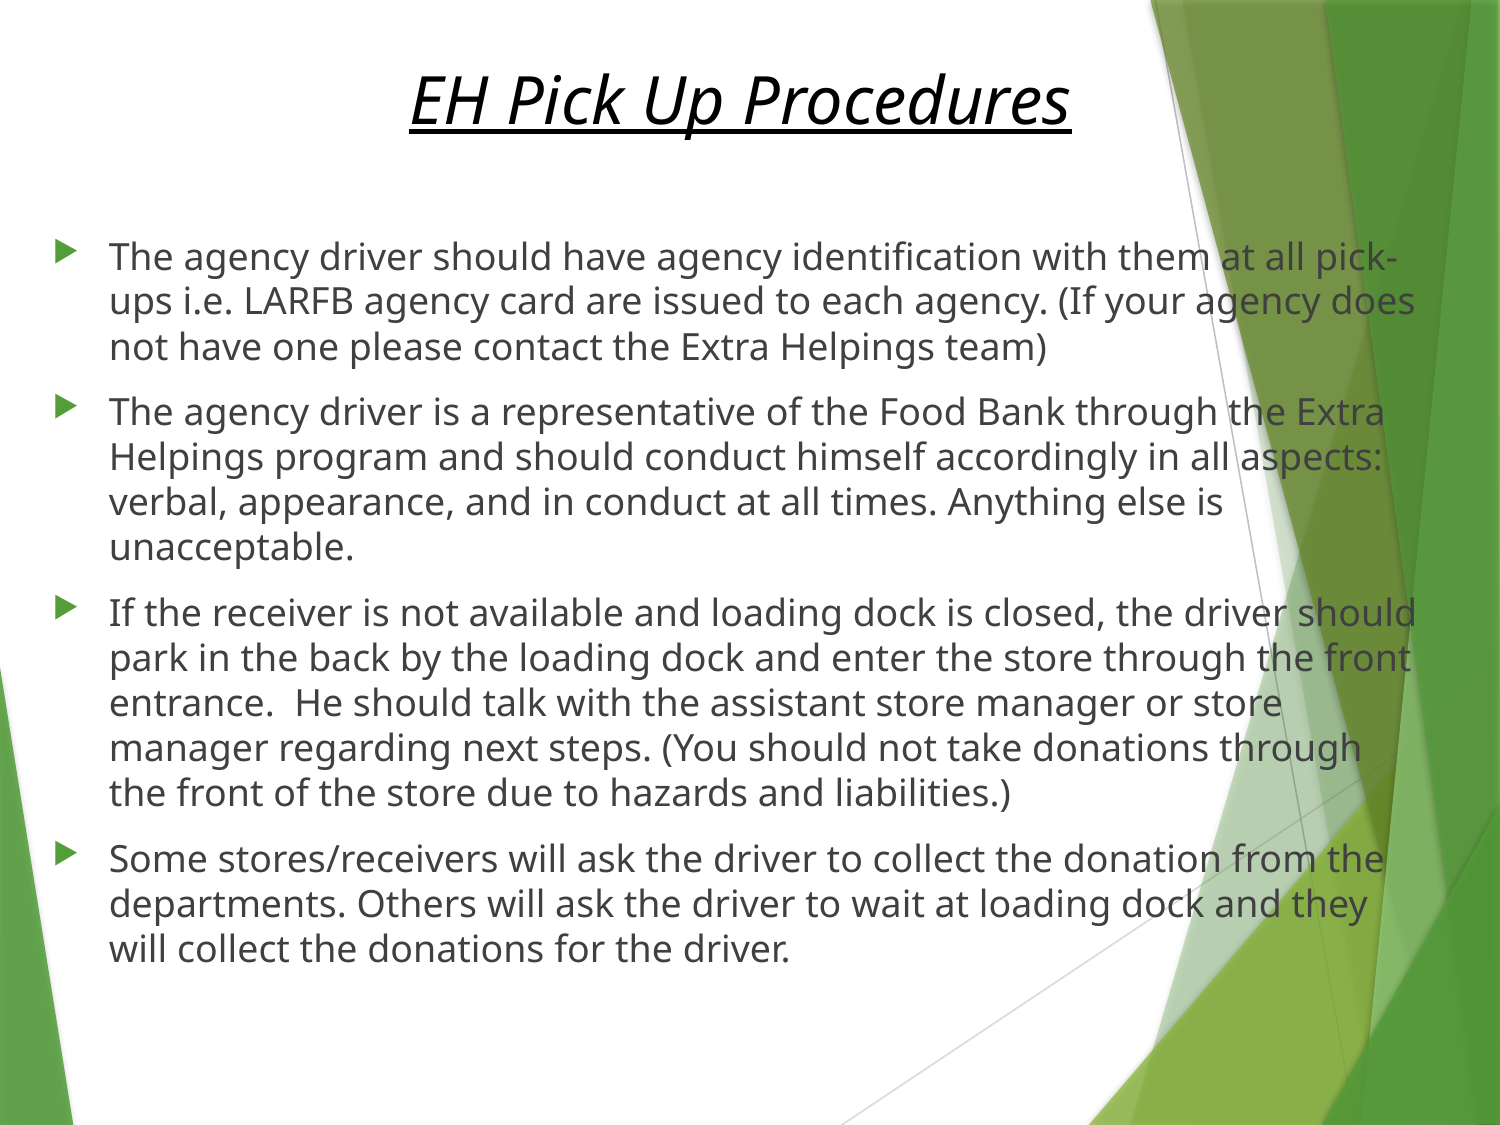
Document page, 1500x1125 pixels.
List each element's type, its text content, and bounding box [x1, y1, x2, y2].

title EH Pick Up Procedures [65, 50, 1416, 168]
list The agency driver should have agency identification with them at all pick- ups i.e. LARFB agency card are issued to each agency. (If your agency does not have one please contact the Extra Helpings team) The agency driver is a representative of the Food Bank through the Extra Helpings program and should conduct himself accordingly in all aspects: verbal, appearance, and in conduct at all times. Anything else is unacceptable. If the receiver is not available and loading dock is closed, the driver should park in the back by the loading dock and enter the store through the front entrance. He should talk with the assistant store manager or store manager regarding next steps. (You should not take donations through the front of the store due to hazards and liabilities.) Some stores/receivers will ask the driver to collect the donation from the departments. Others will ask the driver to wait at loading dock and they will collect the donations for the driver. [37, 224, 1444, 1050]
